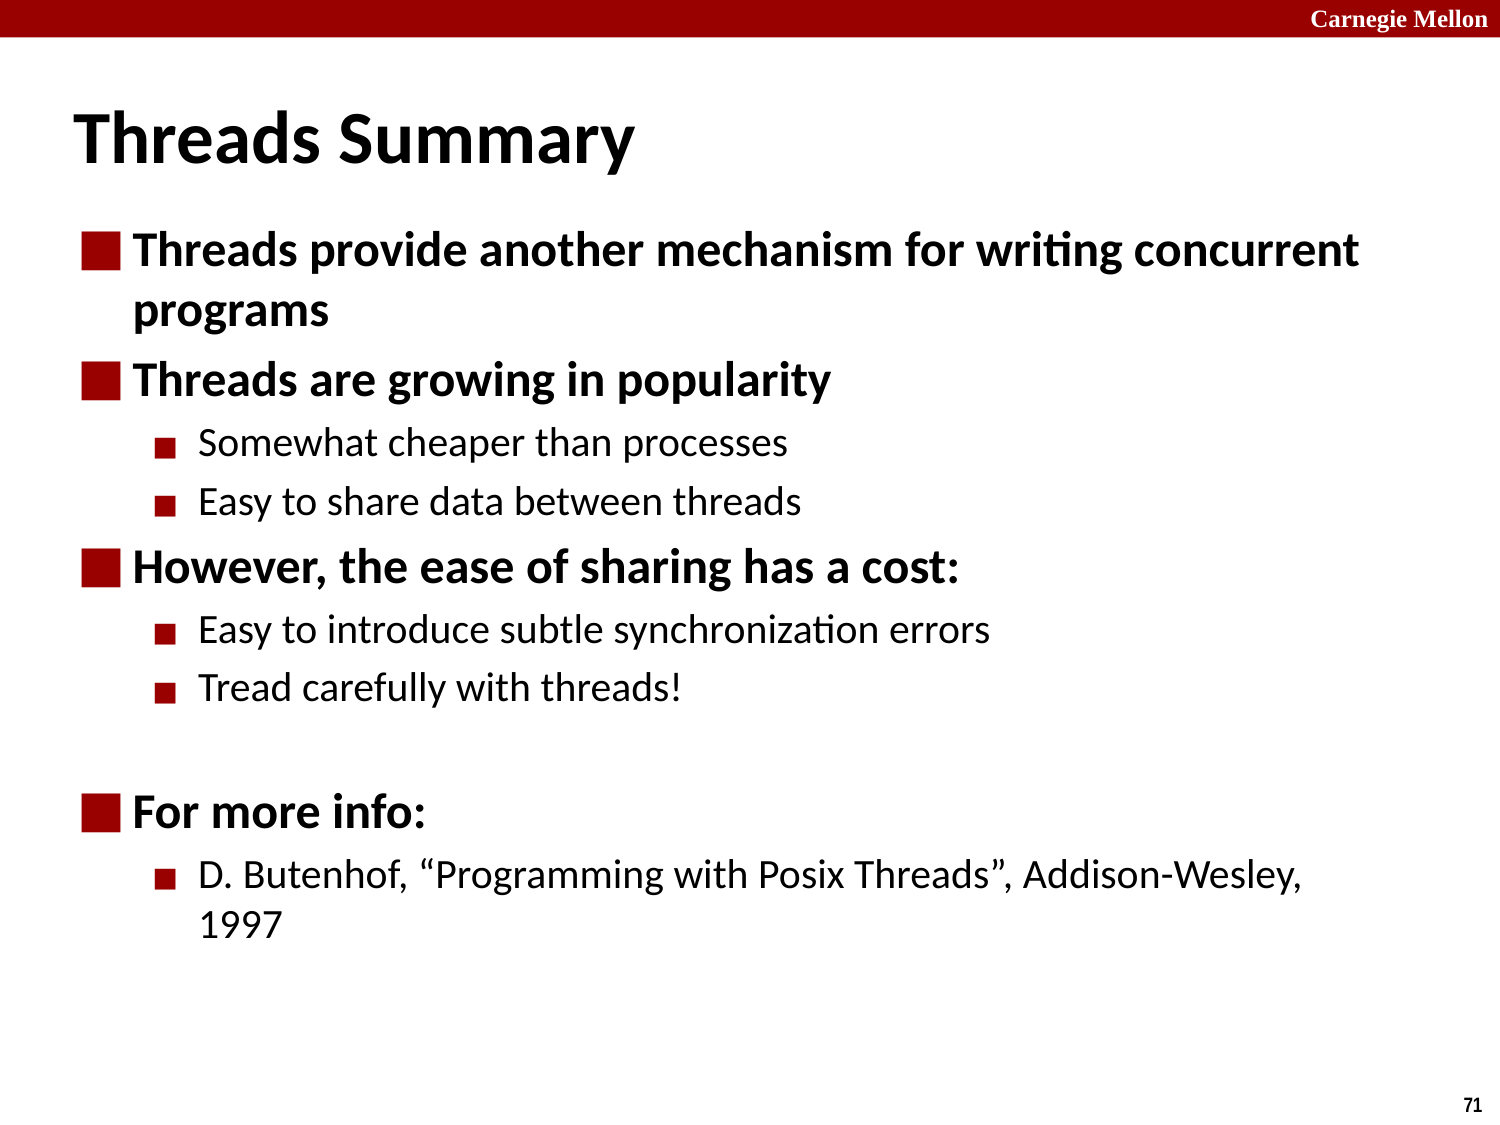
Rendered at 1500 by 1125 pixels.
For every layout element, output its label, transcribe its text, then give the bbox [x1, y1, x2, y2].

list Threads provide another mechanism for writing concurrent programs Threads are growing in popularity Somewhat cheaper than processes Easy to share data between threads However, the ease of sharing has a cost: Easy to introduce subtle synchronization errors Tread carefully with threads! For more info: D. Butenhof, “Programming with Posix Threads”, Addison-Wesley, 1997 [61, 209, 1413, 1025]
title Threads Summary [58, 71, 1304, 197]
